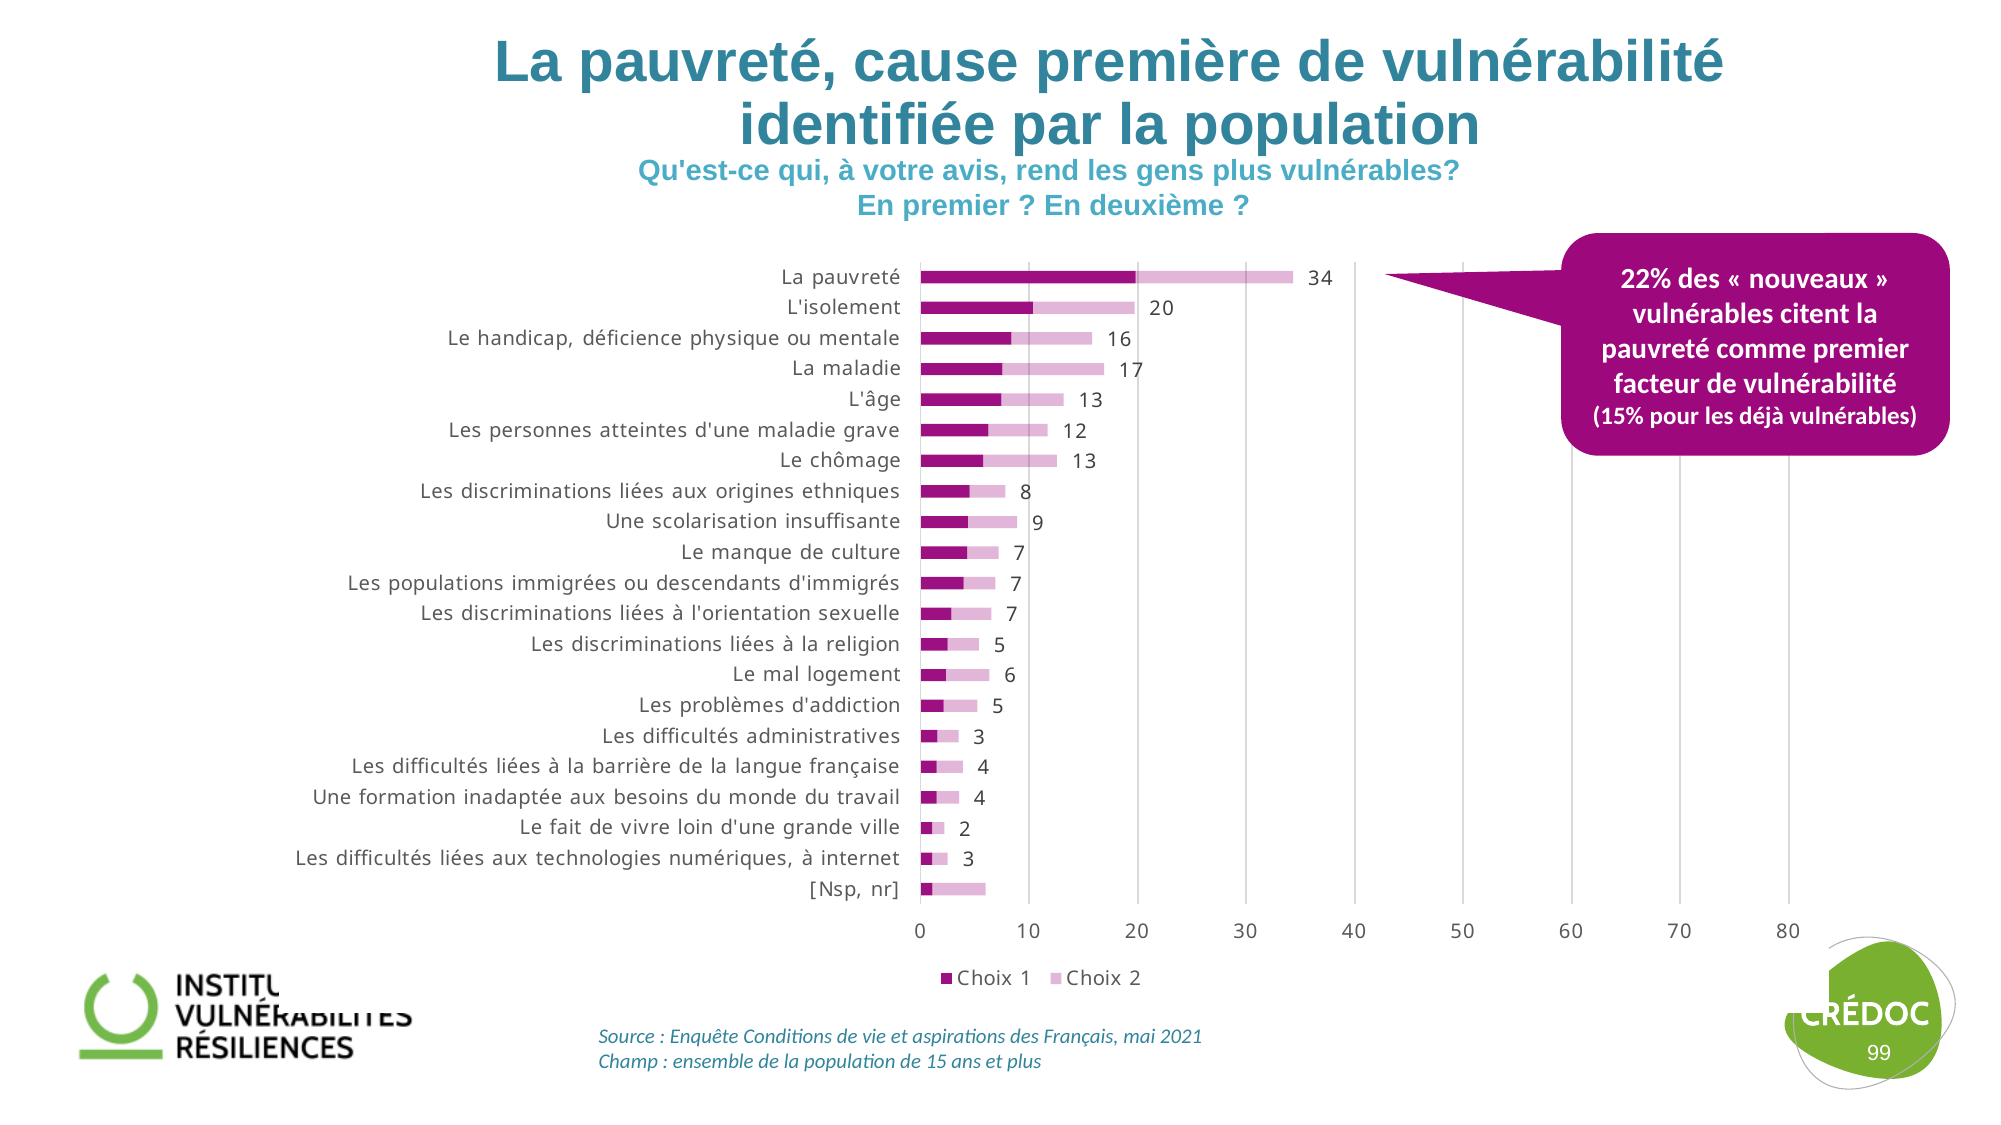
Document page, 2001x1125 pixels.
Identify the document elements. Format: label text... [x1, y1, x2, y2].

text_box 22% des « nouveaux » vulnérables citent la pauvreté comme premier facteur de vulnérabilité (15% pour les déjà vulnérables) [1589, 231, 1951, 457]
text_box Source : Enquête Conditions de vie et aspirations des Français, mai 2021 Champ : ensemble de la population de 15 ans et plus [572, 1015, 2000, 1080]
picture [42, 233, 1829, 1079]
text_box La pauvreté, cause première de vulnérabilité identifiée par la population [351, 23, 1870, 165]
text_box Qu'est-ce qui, à votre avis, rend les gens plus vulnérables? En premier ? En deuxième ? [553, 143, 1555, 229]
